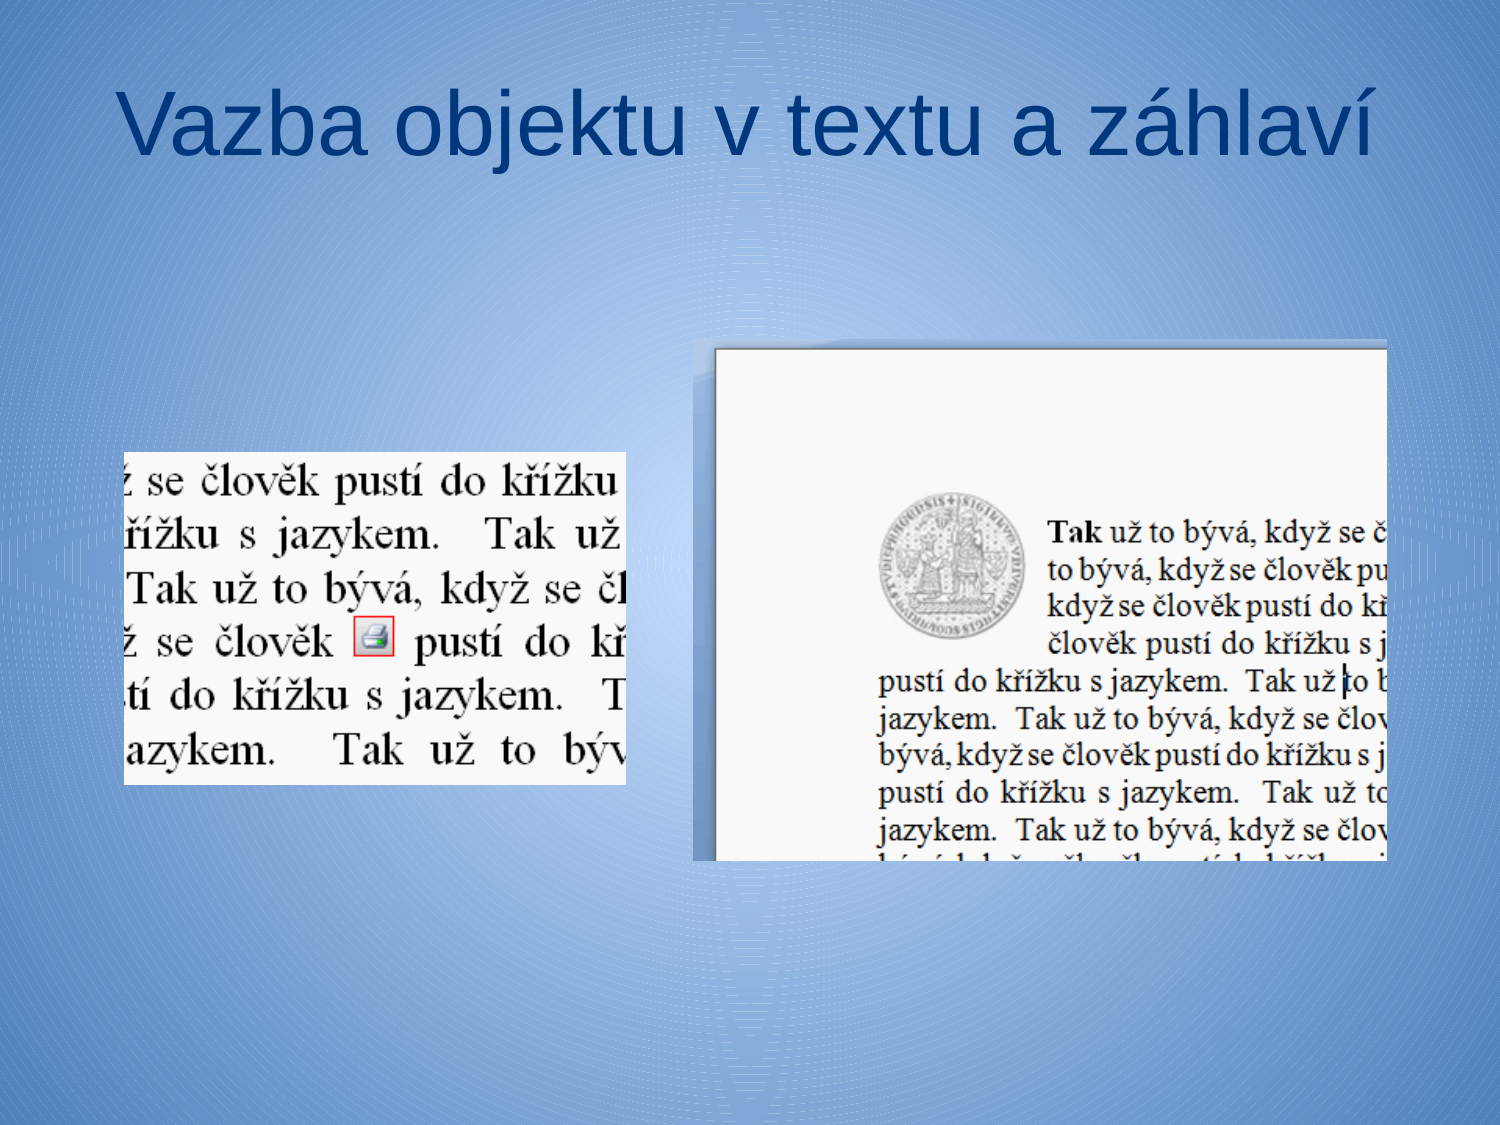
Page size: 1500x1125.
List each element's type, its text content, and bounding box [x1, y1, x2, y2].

picture [124, 451, 627, 786]
footer [99, 1025, 990, 1085]
title Vazba objektu v textu a záhlaví [100, 37, 1438, 200]
picture [692, 339, 1388, 861]
